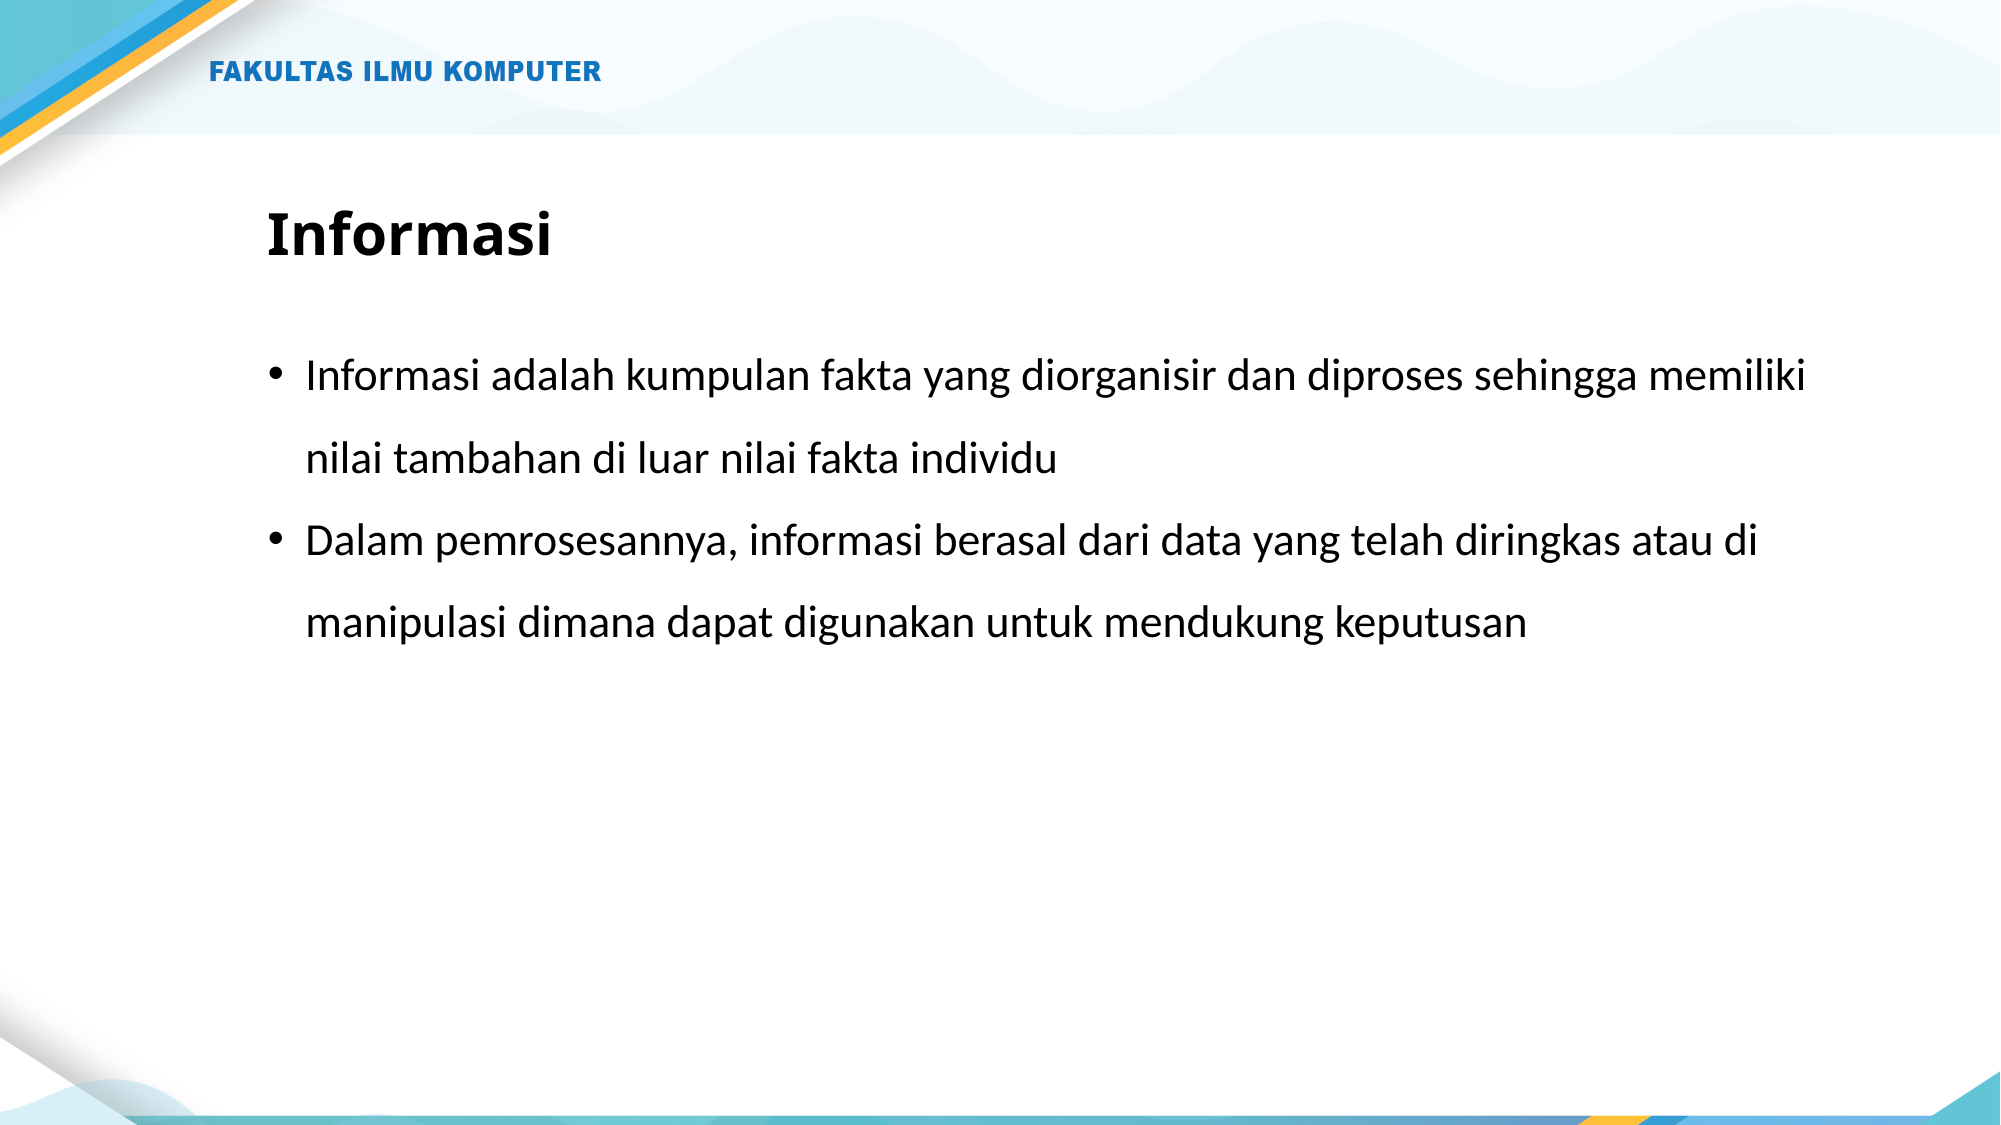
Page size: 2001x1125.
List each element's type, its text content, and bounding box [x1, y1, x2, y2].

title Informasi [252, 170, 1852, 303]
list Informasi adalah kumpulan fakta yang diorganisir dan diproses sehingga memiliki nilai tambahan di luar nilai fakta individu Dalam pemrosesannya, informasi berasal dari data yang telah diringkas atau di manipulasi dimana dapat digunakan untuk mendukung keputusan [252, 309, 1852, 799]
picture [0, 0, 2000, 1125]
